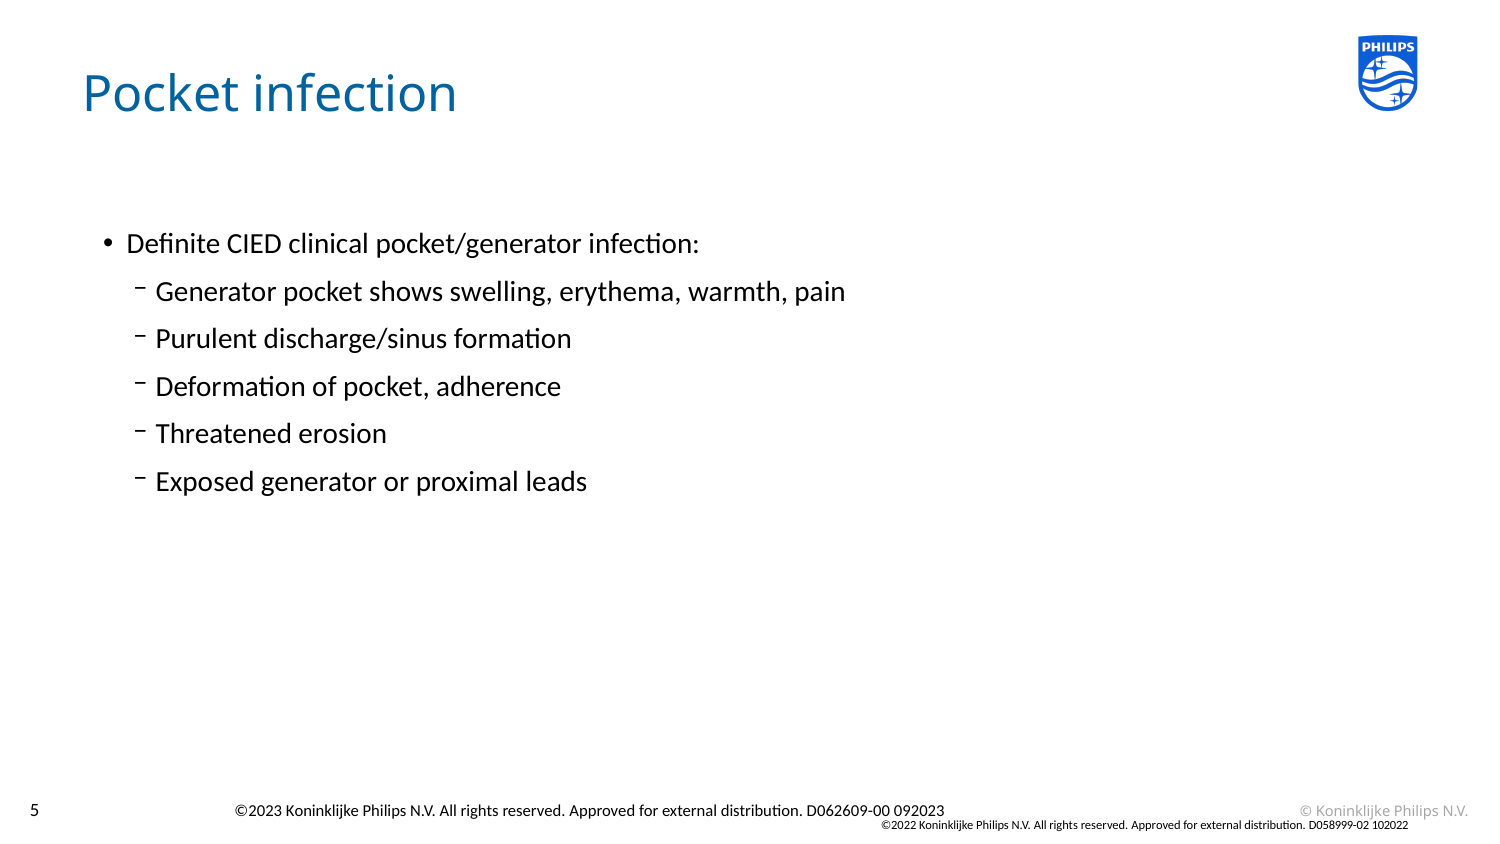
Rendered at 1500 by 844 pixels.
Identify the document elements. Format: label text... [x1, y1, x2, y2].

list Definite CIED clinical pocket/generator infection: Generator pocket shows swelling, erythema, warmth, pain Purulent discharge/sinus formation Deformation of pocket, adherence Threatened erosion Exposed generator or proximal leads [103, 224, 1397, 760]
slide_number 5 [29, 797, 63, 823]
title Pocket infection [82, 61, 1317, 180]
text_box ©2022 Koninklijke Philips N.V. All rights reserved. Approved for external distribution. D058999-02 102022 [879, 818, 1420, 832]
